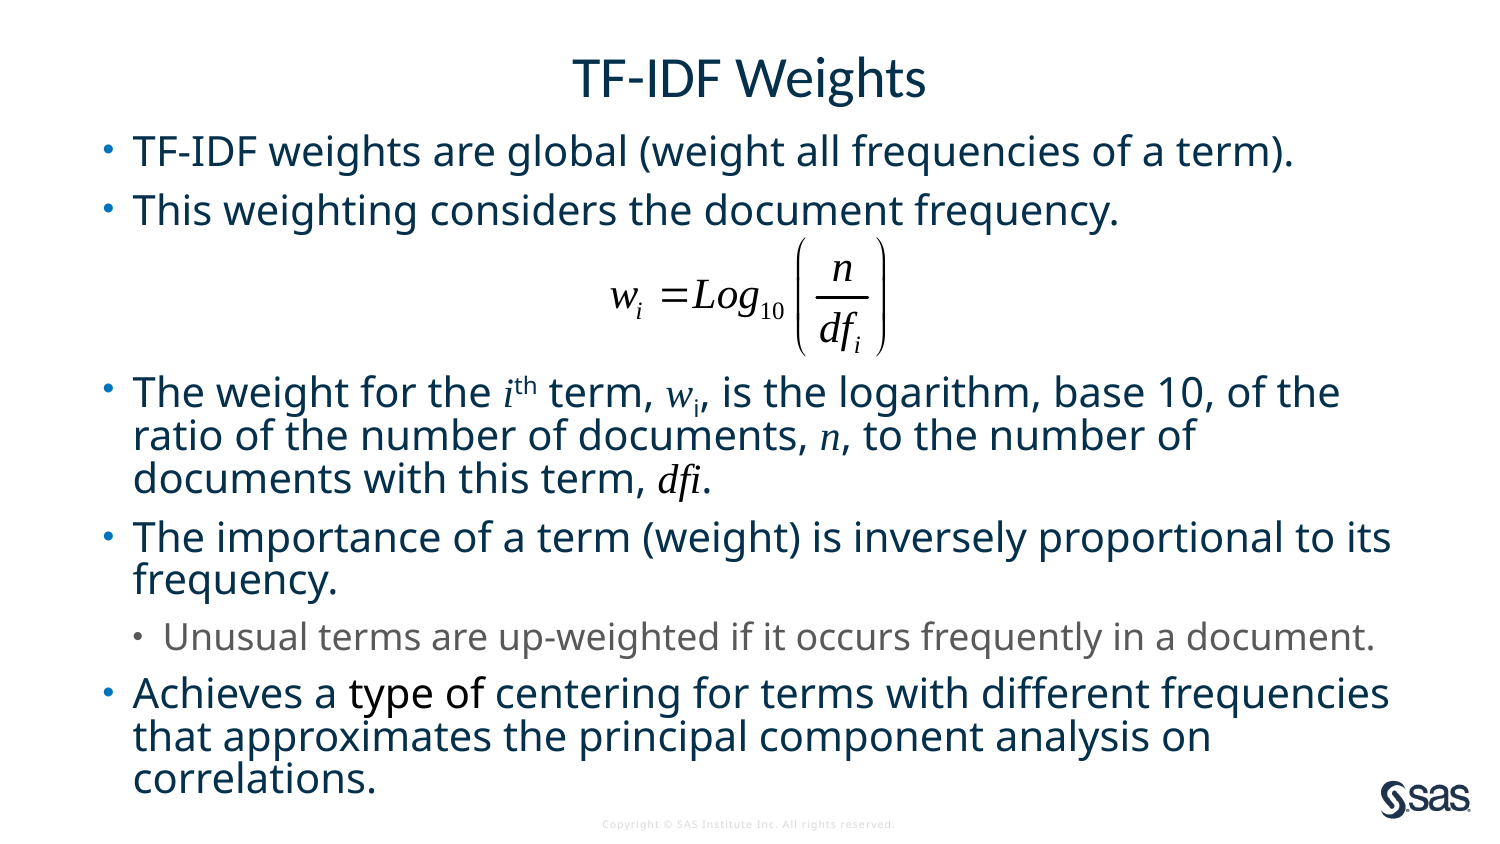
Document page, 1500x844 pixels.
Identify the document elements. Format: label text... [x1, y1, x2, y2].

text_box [602, 228, 898, 367]
title TF-IDF Weights [102, 31, 1398, 107]
picture [1379, 778, 1472, 821]
list TF-IDF weights are global (weight all frequencies of a term). This weighting considers the document frequency. The weight for the ith term, wi, is the logarithm, base 10, of the ratio of the number of documents, n, to the number of documents with this term, dfi. The importance of a term (weight) is inversely proportional to its frequency. Unusual terms are up-weighted if it occurs frequently in a document. Achieves a type of centering for terms with different frequencies that approximates the principal component analysis on correlations. [102, 132, 1398, 730]
